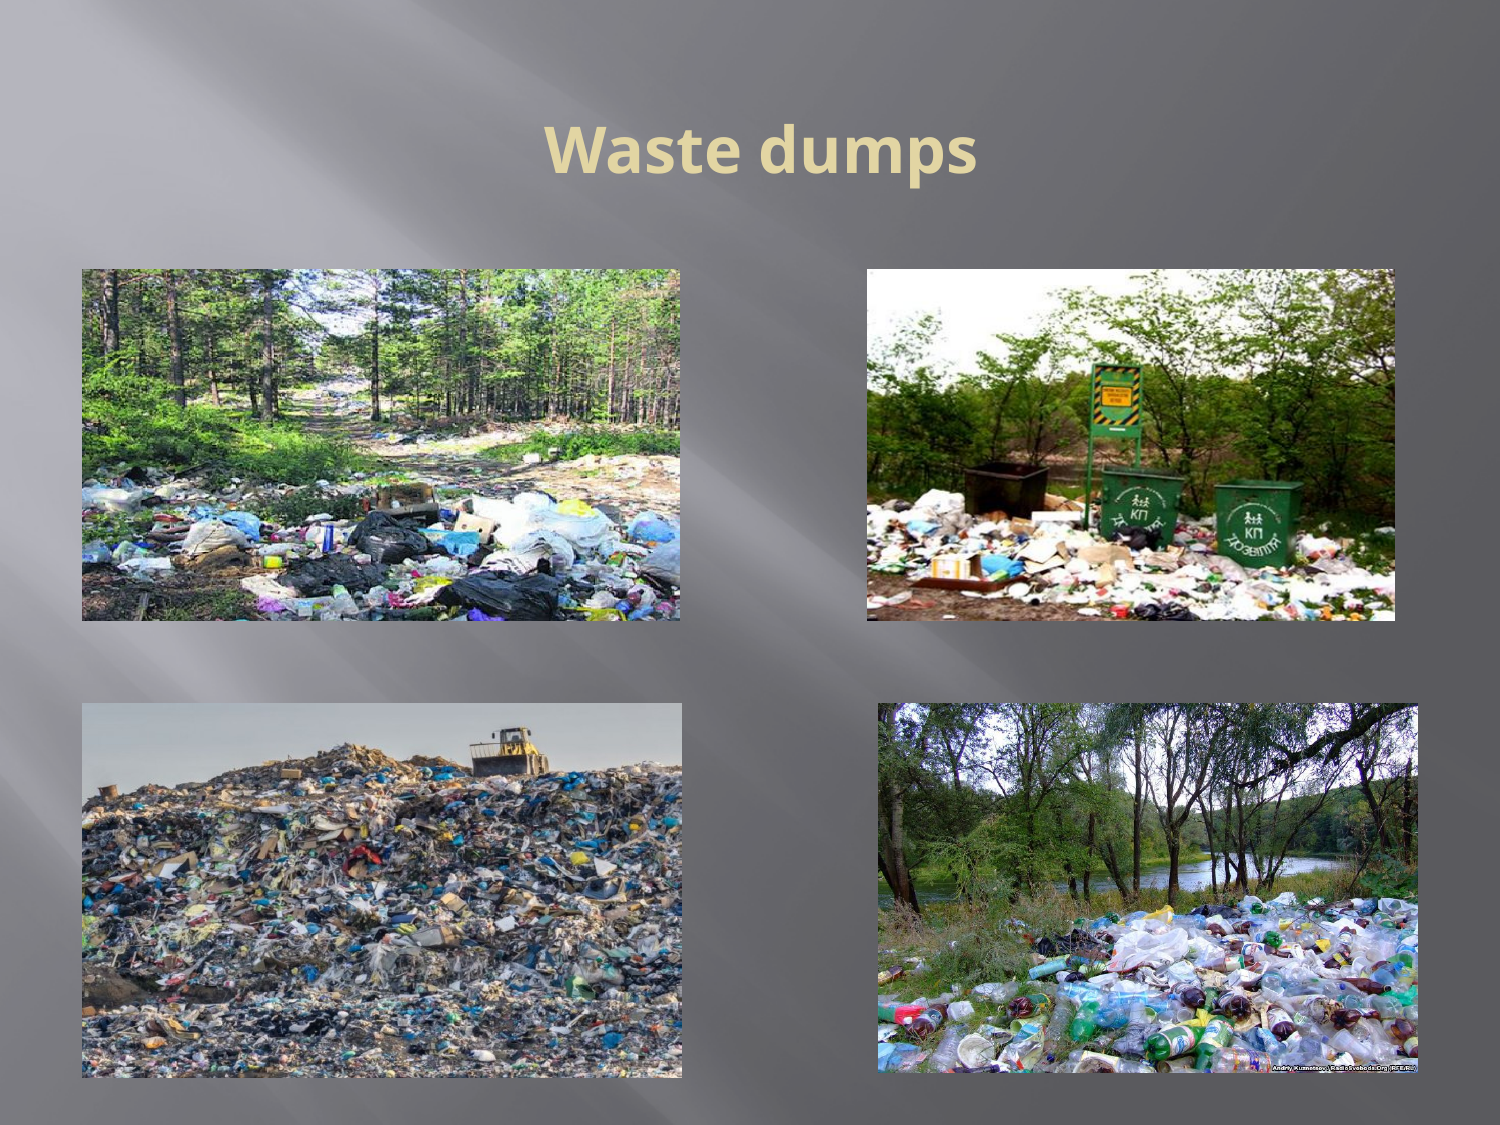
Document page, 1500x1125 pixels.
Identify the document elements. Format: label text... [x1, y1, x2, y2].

picture [866, 269, 1395, 622]
picture [81, 702, 682, 1079]
title Waste dumps [75, 45, 1425, 233]
picture [878, 702, 1419, 1073]
picture [81, 269, 680, 622]
